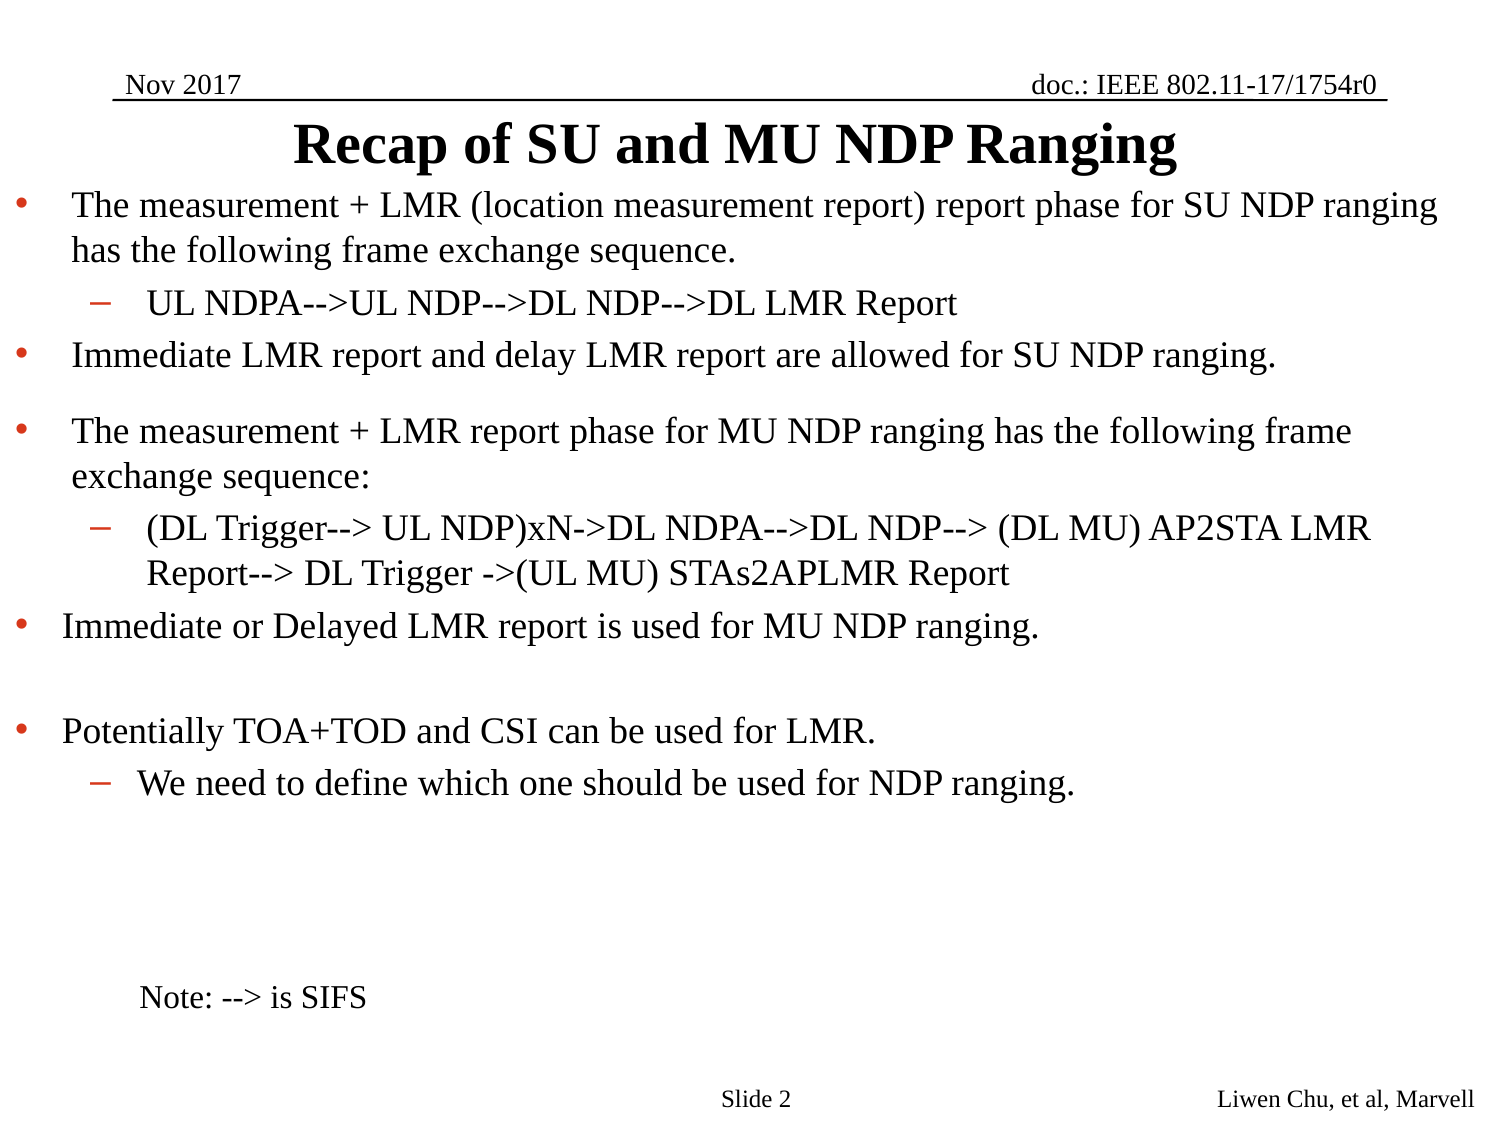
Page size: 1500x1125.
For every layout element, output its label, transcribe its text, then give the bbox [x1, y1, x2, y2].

text_box The measurement + LMR (location measurement report) report phase for SU NDP ranging has the following frame exchange sequence. UL NDPA-->UL NDP-->DL NDP-->DL LMR Report Immediate LMR report and delay LMR report are allowed for SU NDP ranging. [0, 172, 1500, 398]
text_box The measurement + LMR report phase for MU NDP ranging has the following frame exchange sequence: (DL Trigger--> UL NDP)xN->DL NDPA-->DL NDP--> (DL MU) AP2STA LMR Report--> DL Trigger ->(UL MU) STAs2APLMR Report Immediate or Delayed LMR report is used for MU NDP ranging. Potentially TOA+TOD and CSI can be used for LMR. We need to define which one should be used for NDP ranging. [0, 398, 1500, 813]
slide_number Slide 2 [712, 1082, 800, 1113]
title Recap of SU and MU NDP Ranging [29, 77, 1443, 172]
footer Liwen Chu, et al, Marvell [1213, 1082, 1475, 1113]
text_box Note: --> is SIFS [114, 974, 393, 1015]
